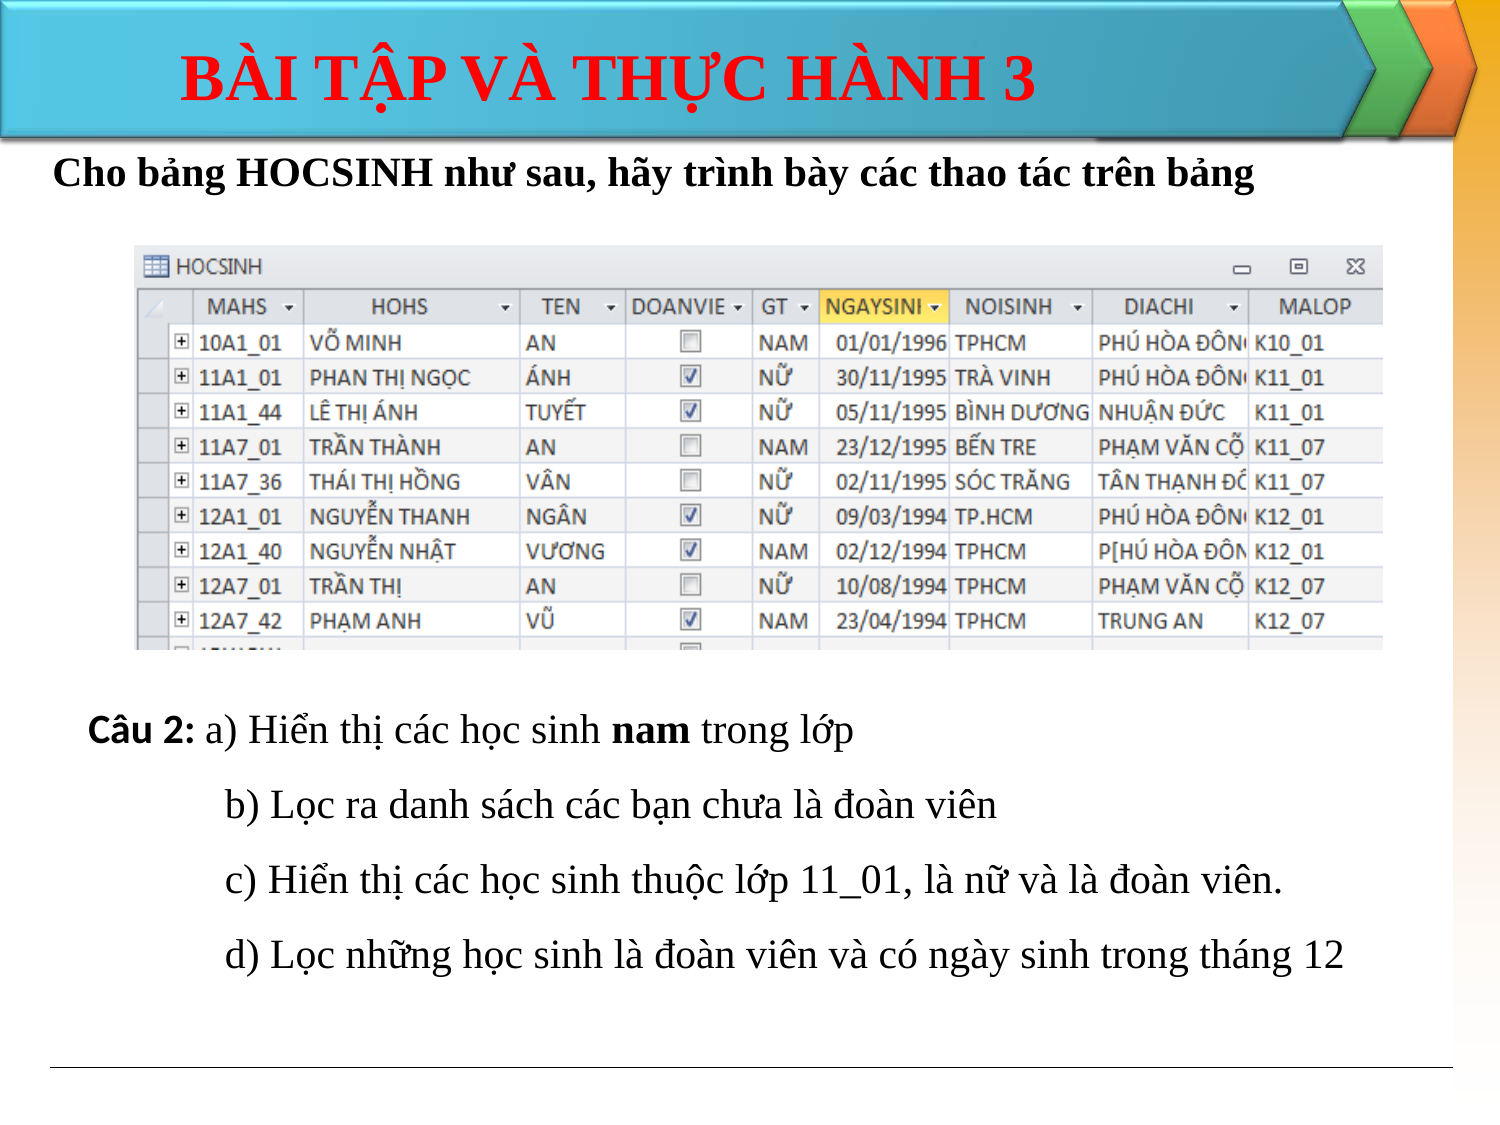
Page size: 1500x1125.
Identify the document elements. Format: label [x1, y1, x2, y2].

text_box [0, 0, 1500, 1125]
picture [133, 245, 1383, 651]
